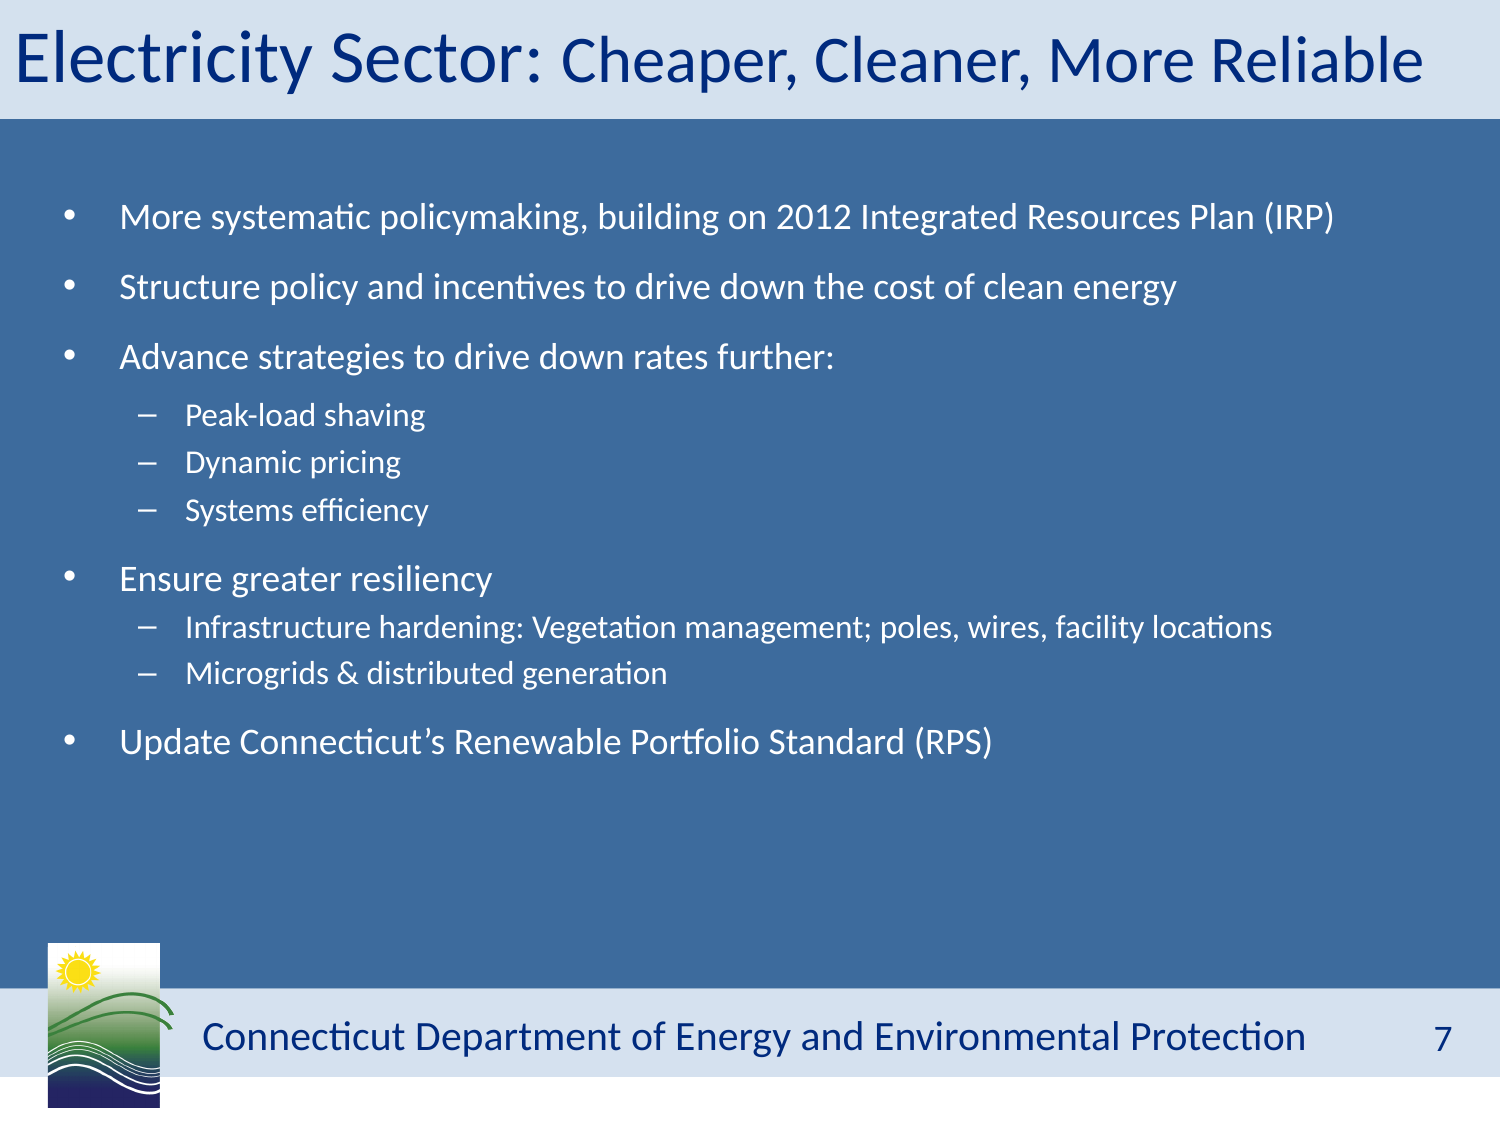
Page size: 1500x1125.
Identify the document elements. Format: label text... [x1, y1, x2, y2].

title Electricity Sector: Cheaper, Cleaner, More Reliable [0, 0, 1500, 188]
picture [47, 943, 176, 1108]
list More systematic policymaking, building on 2012 Integrated Resources Plan (IRP) Structure policy and incentives to drive down the cost of clean energy Advance strategies to drive down rates further: Peak-load shaving Dynamic pricing Systems efficiency Ensure greater resiliency Infrastructure hardening: Vegetation management; poles, wires, facility locations Microgrids & distributed generation Update Connecticut’s Renewable Portfolio Standard (RPS) [48, 114, 1475, 999]
text_box 7 [1418, 1006, 1500, 1066]
